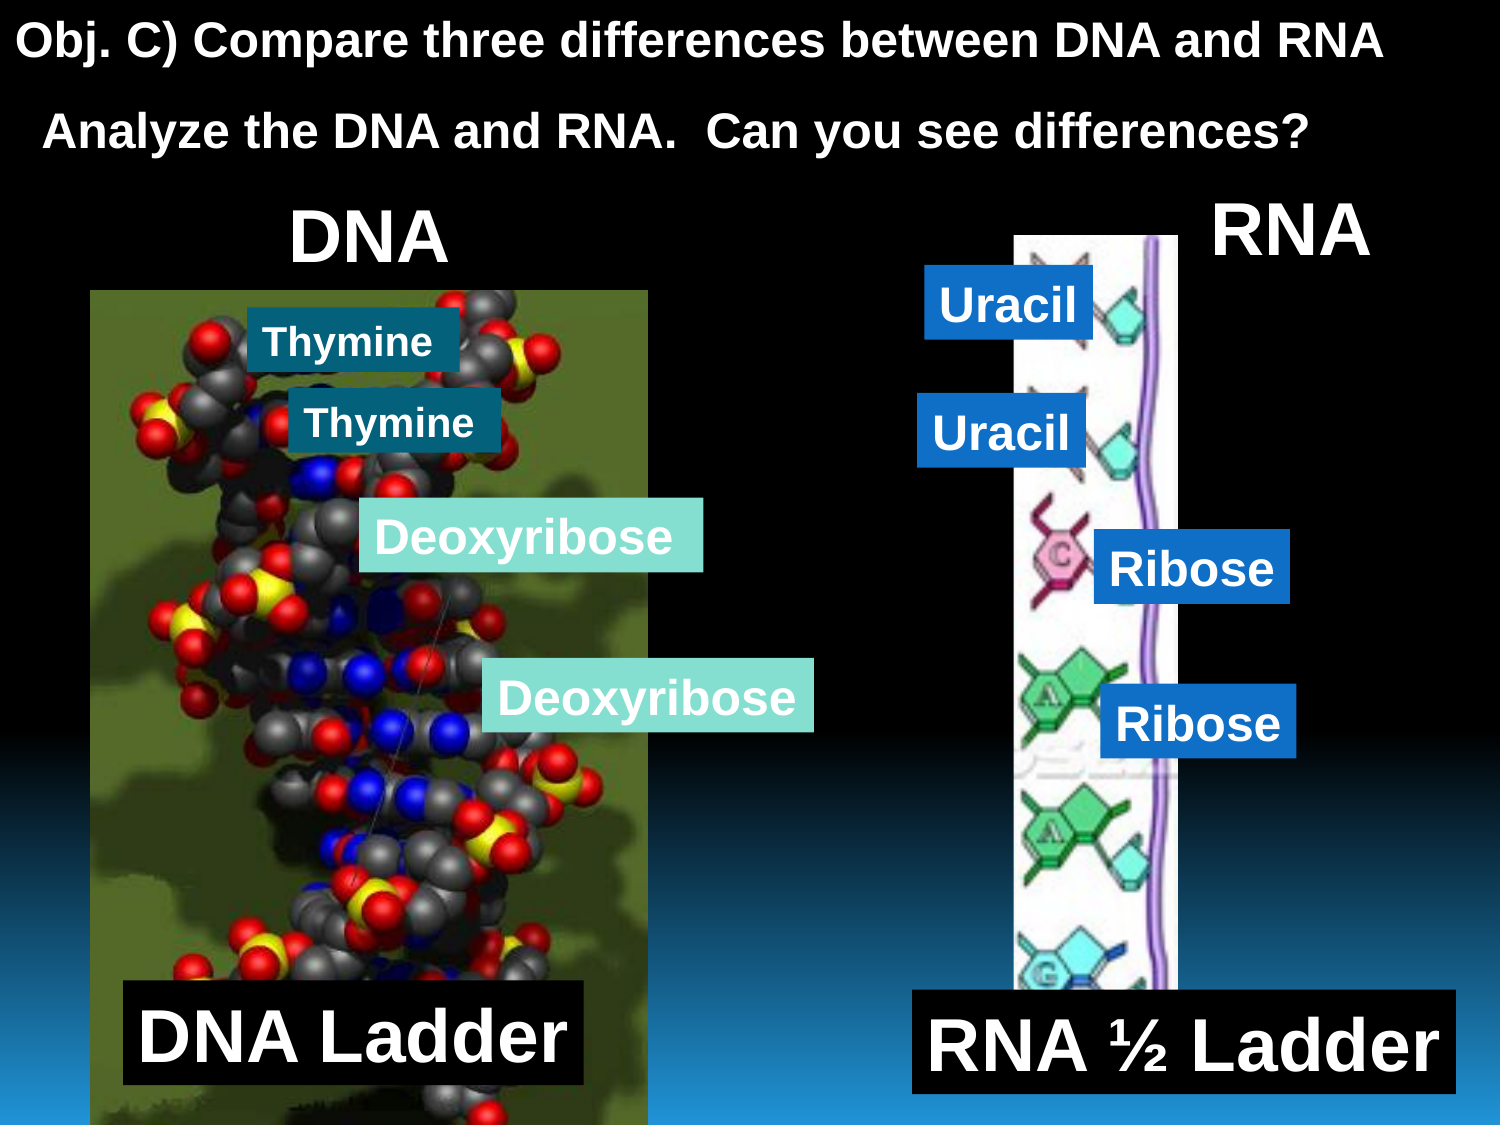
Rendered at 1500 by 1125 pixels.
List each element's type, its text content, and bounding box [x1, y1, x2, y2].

text_box DNA [273, 180, 466, 281]
text_box RNA [1195, 173, 1388, 278]
text_box Ribose [1188, 683, 1297, 759]
text_box Deoxyribose [658, 657, 814, 733]
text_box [90, 290, 648, 1125]
text_box RNA ½ Ladder [912, 989, 1456, 1095]
picture [1013, 235, 1179, 1061]
text_box Obj. C) Compare three differences between DNA and RNA [0, 0, 1500, 75]
text_box Uracil [917, 392, 1005, 468]
text_box Deoxyribose [658, 497, 704, 573]
text_box Uracil [924, 264, 1005, 340]
text_box Ribose [1188, 529, 1290, 604]
text_box Analyze the DNA and RNA. Can you see differences? [26, 91, 1500, 166]
